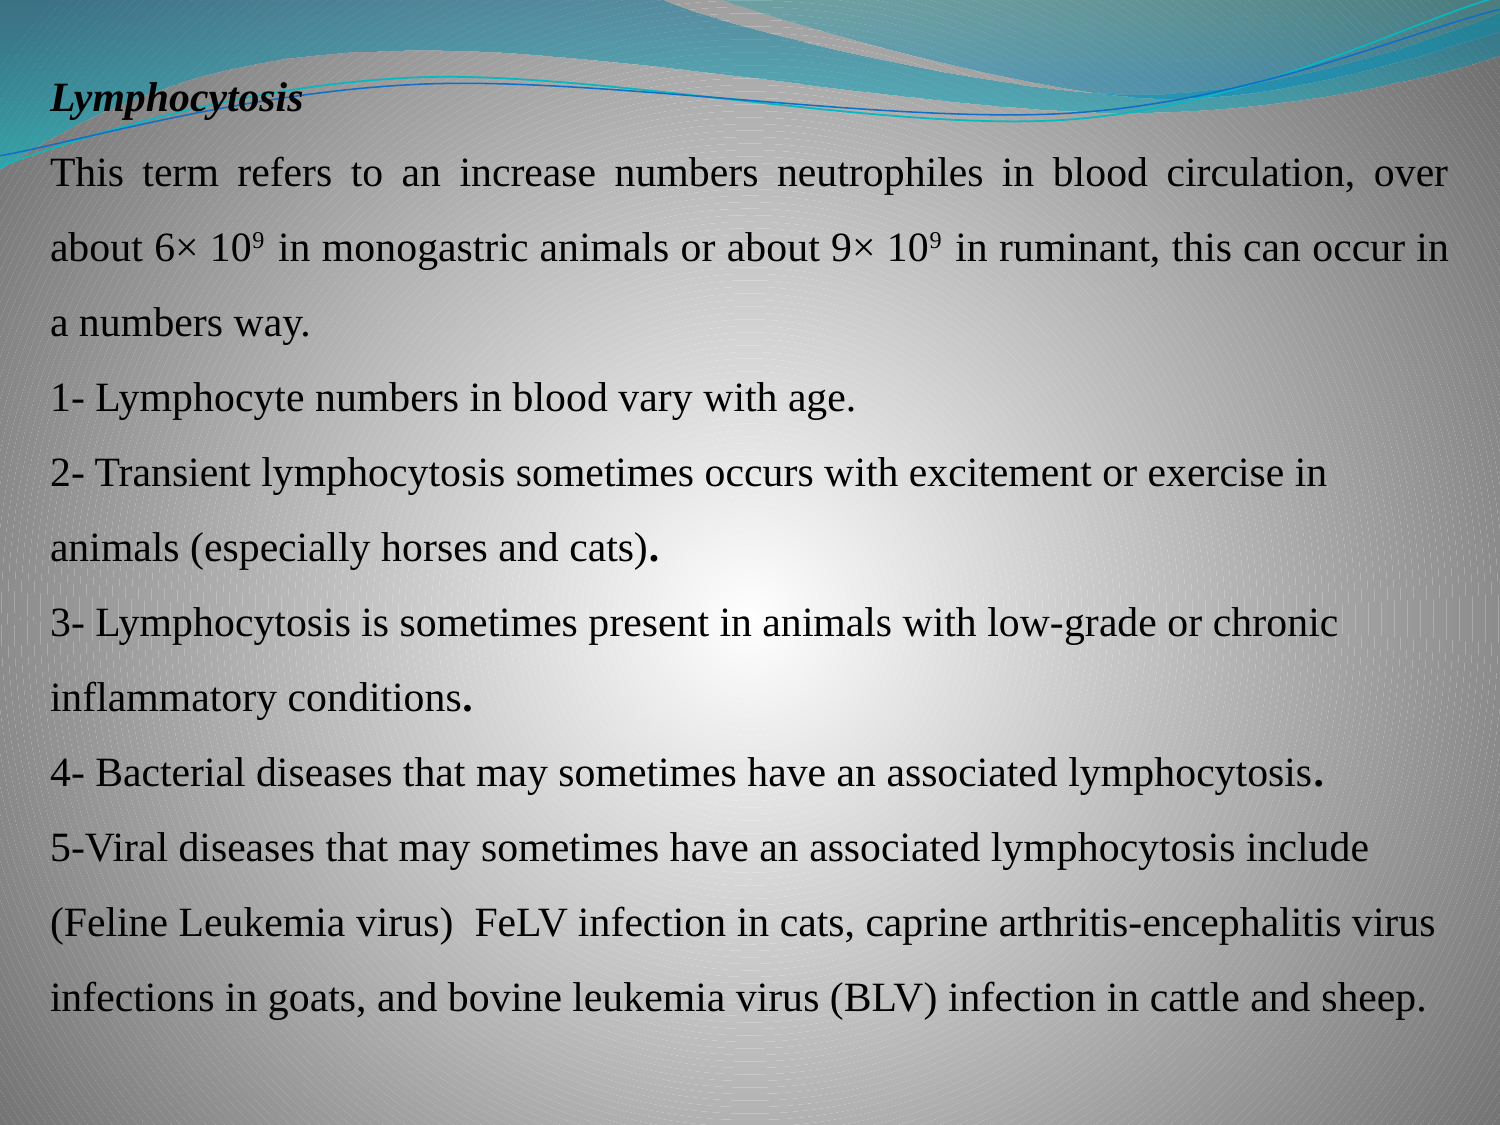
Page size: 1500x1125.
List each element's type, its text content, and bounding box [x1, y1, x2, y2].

text_box Lymphocytosis This term refers to an increase numbers neutrophiles in blood circulation, over about 6× 109 in monogastric animals or about 9× 109 in ruminant, this can occur in a numbers way. 1- Lymphocyte numbers in blood vary with age. 2- Transient lymphocyto­sis sometimes occurs with excitement or exercise in animals (especially horses and cats). 3- Lymphocytosis is sometimes present in animals with low-grade or chronic inflammatory conditions. 4- Bacterial diseases that may sometimes have an associated lymphocytosis. 5-Viral diseases that may sometimes have an associated lym­phocytosis include (Feline Leukemia virus) FeLV infection in cats, caprine arthritis-encephalitis virus infections in goats, and bovine leukemia virus (BLV) infection in cattle and sheep. [35, 37, 1465, 1103]
